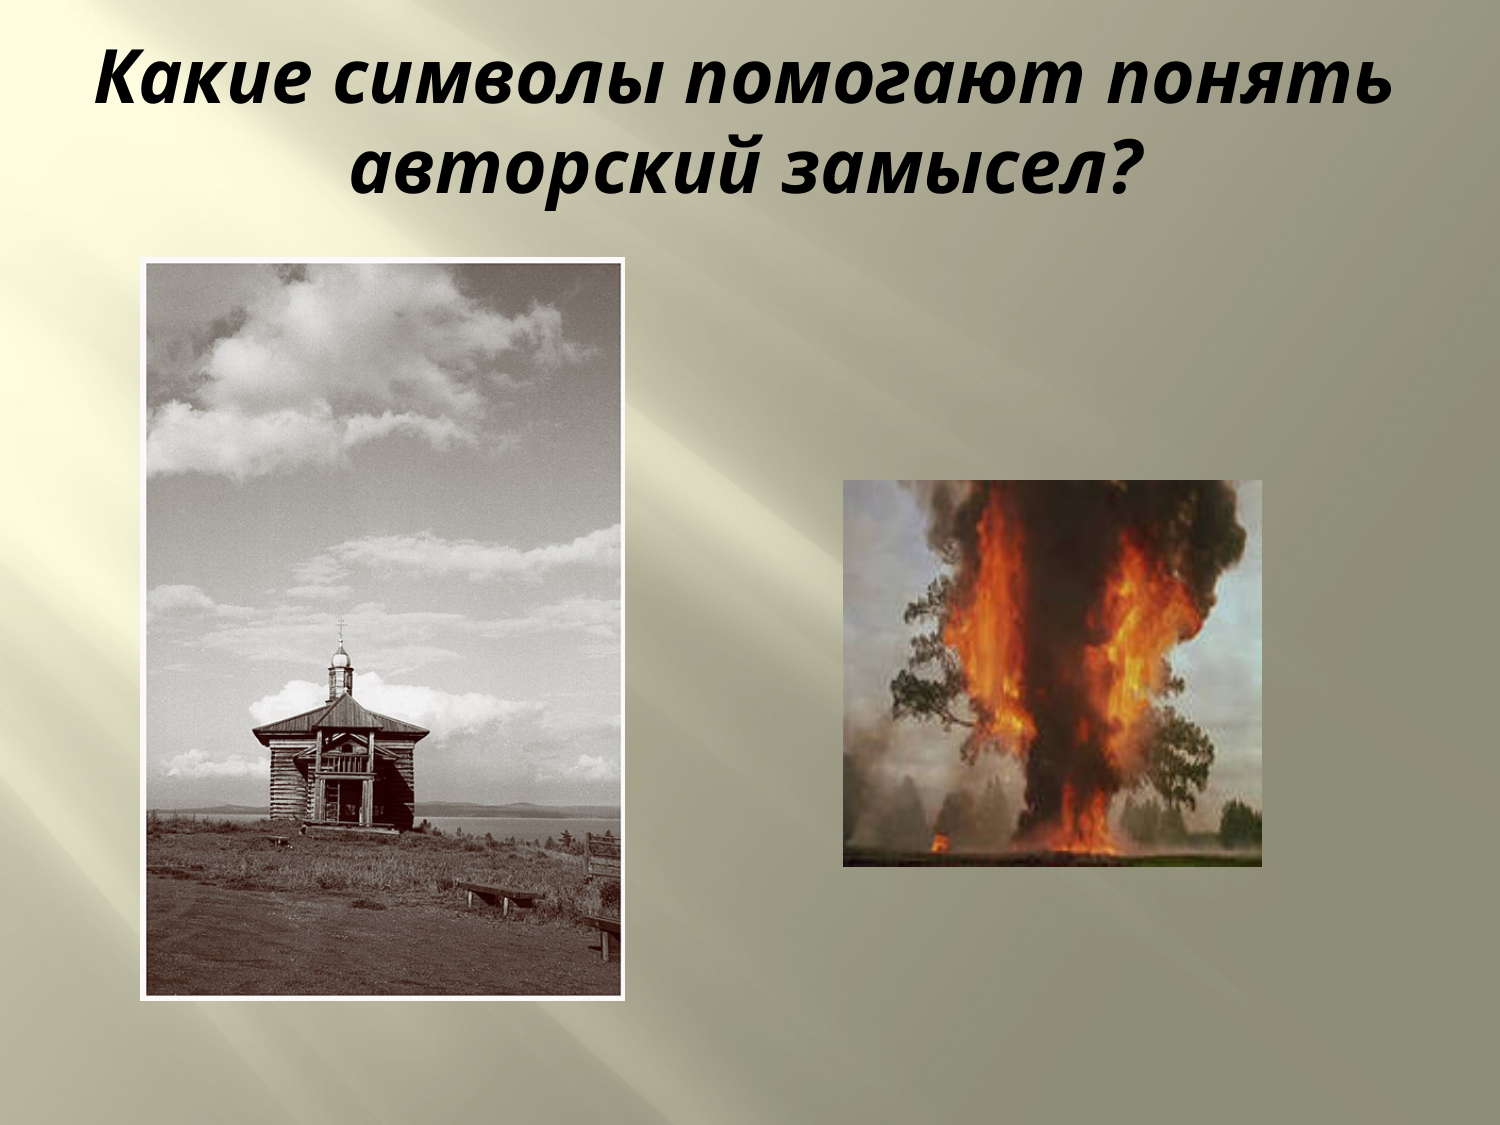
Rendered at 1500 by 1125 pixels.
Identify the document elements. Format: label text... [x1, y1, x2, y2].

title Какие символы помогают понять авторский замысел? [70, 70, 1421, 258]
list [140, 257, 626, 1001]
picture [843, 480, 1262, 867]
